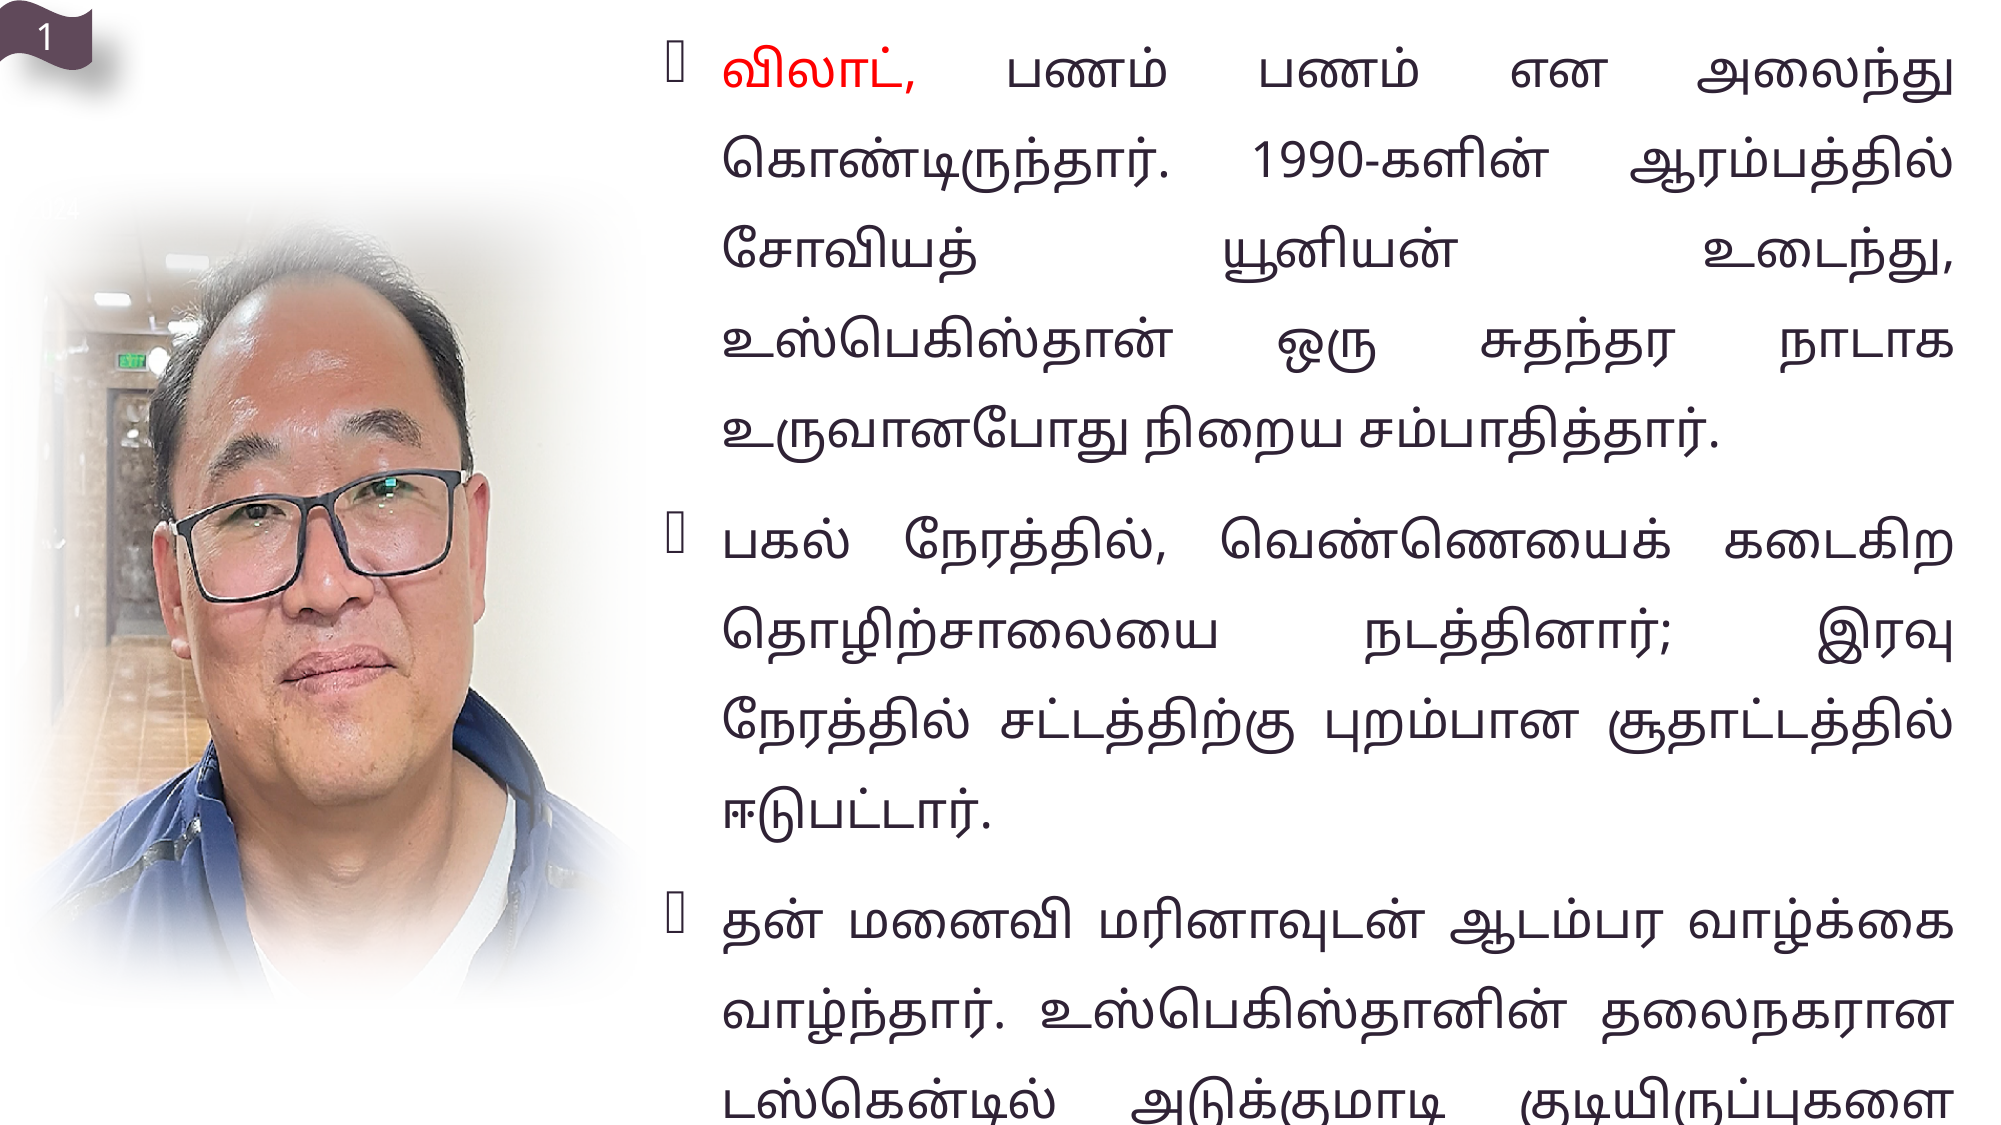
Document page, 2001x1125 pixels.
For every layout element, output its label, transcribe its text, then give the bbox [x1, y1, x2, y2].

picture [0, 168, 650, 1014]
text_box விலாட், பணம் பணம் என அலைந்து கொண்டிருந்தார். 1990-களின் ஆரம்பத்தில் சோவியத் யூனியன் உடைந்து, உஸ்பெகிஸ்தான் ஒரு சுதந்தர நாடாக உருவானபோது நிறைய சம்பாதித்தார். பகல் நேரத்தில், வெண்ணெயைக் கடைகிற தொழிற்சாலையை நடத்தினார்; இரவு நேரத்தில் சட்டத்திற்கு புறம்பான சூதாட்டத்தில் ஈடுபட்டார். தன் மனைவி மரினாவுடன் ஆடம்பர வாழ்க்கை வாழ்ந்தார். உஸ்பெகிஸ்தானின் தலைநகரான டஸ்கென்டில் அடுக்குமாடி குடியிருப்புகளை வாங்கினார்கள். [650, 0, 1971, 1125]
text_box 1 [0, 0, 94, 71]
